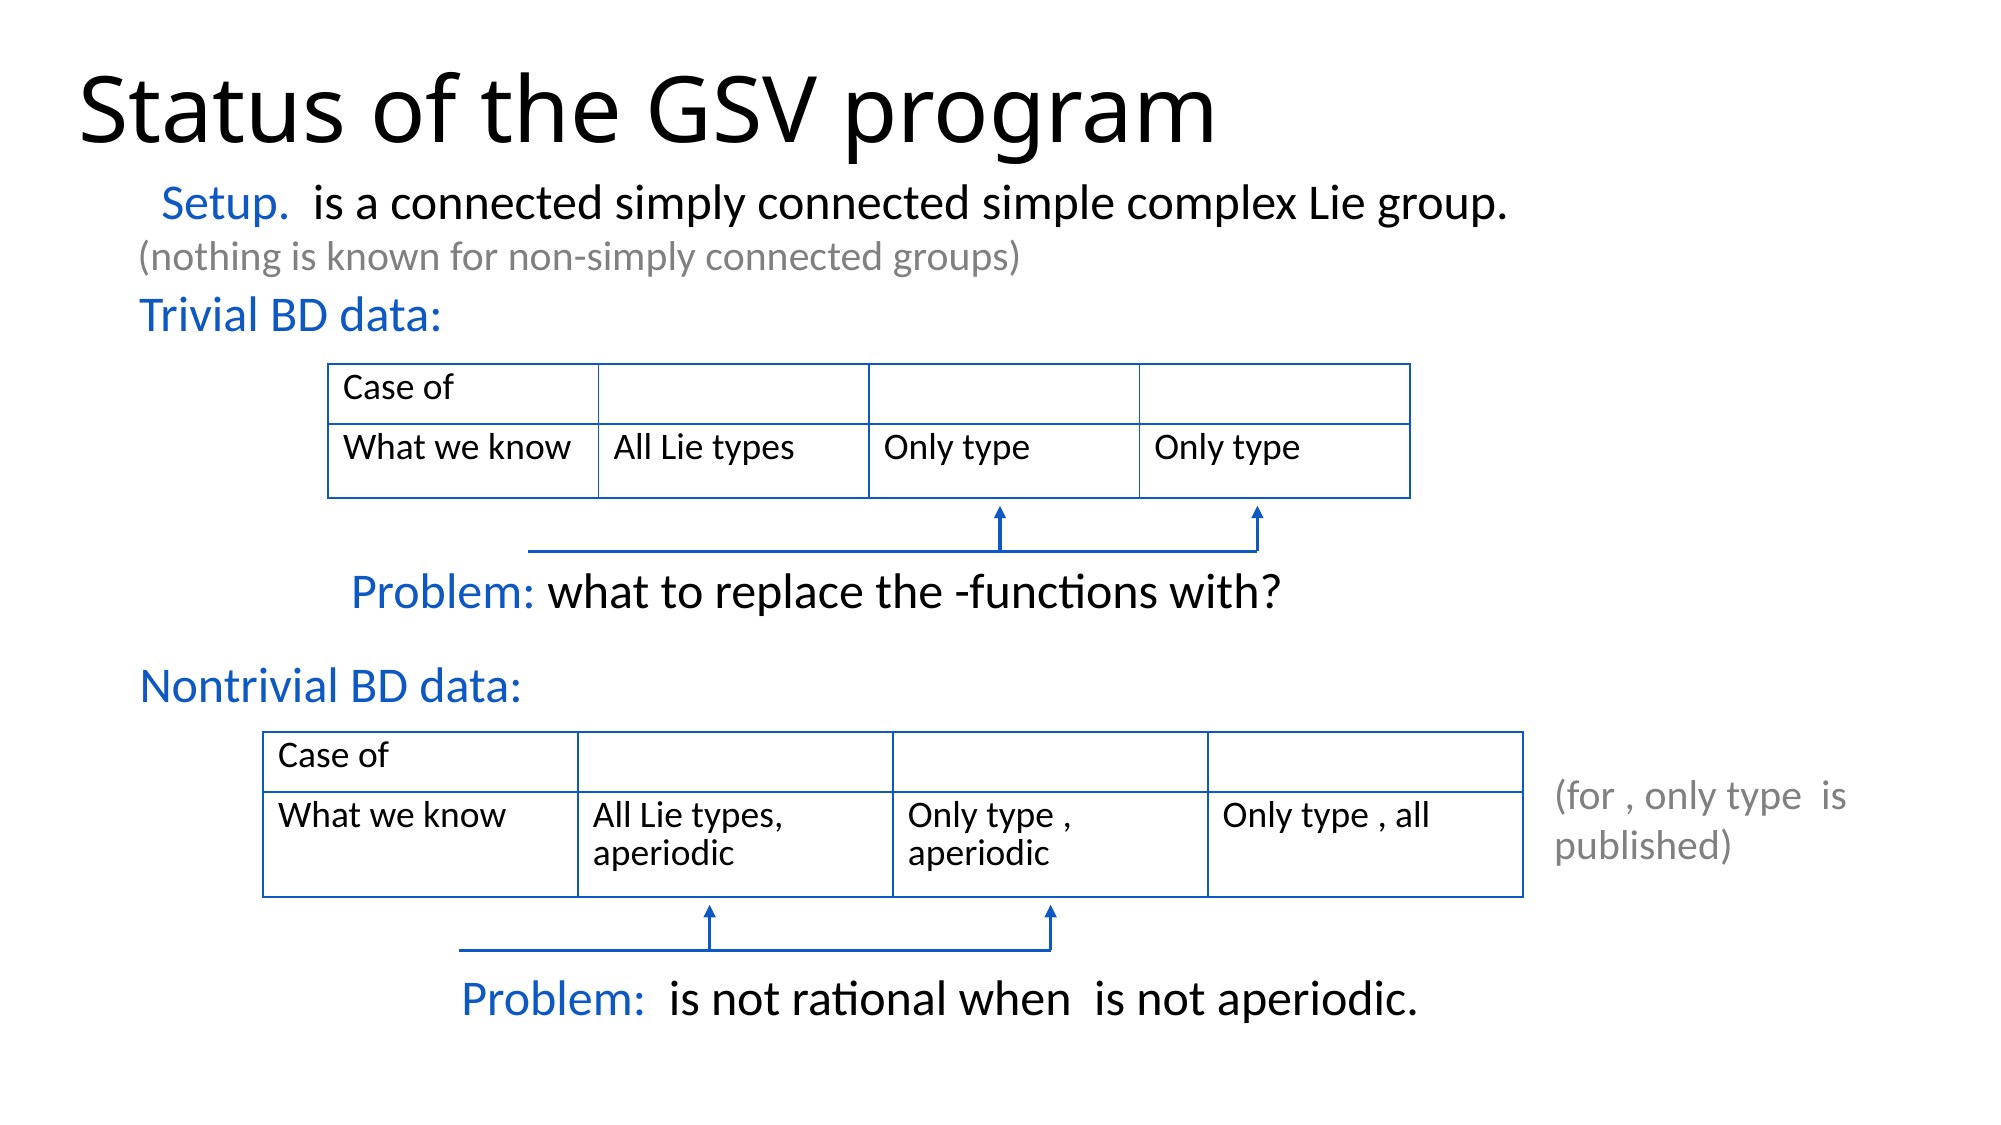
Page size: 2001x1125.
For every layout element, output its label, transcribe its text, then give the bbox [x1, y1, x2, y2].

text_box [459, 904, 1051, 951]
text_box Trivial BD data: [124, 274, 458, 350]
text_box (nothing is known for non-simply connected groups) [123, 221, 1121, 286]
title Status of the GSV program [63, 26, 1540, 200]
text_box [528, 505, 1258, 552]
text_box Nontrivial BD data: [124, 645, 538, 720]
